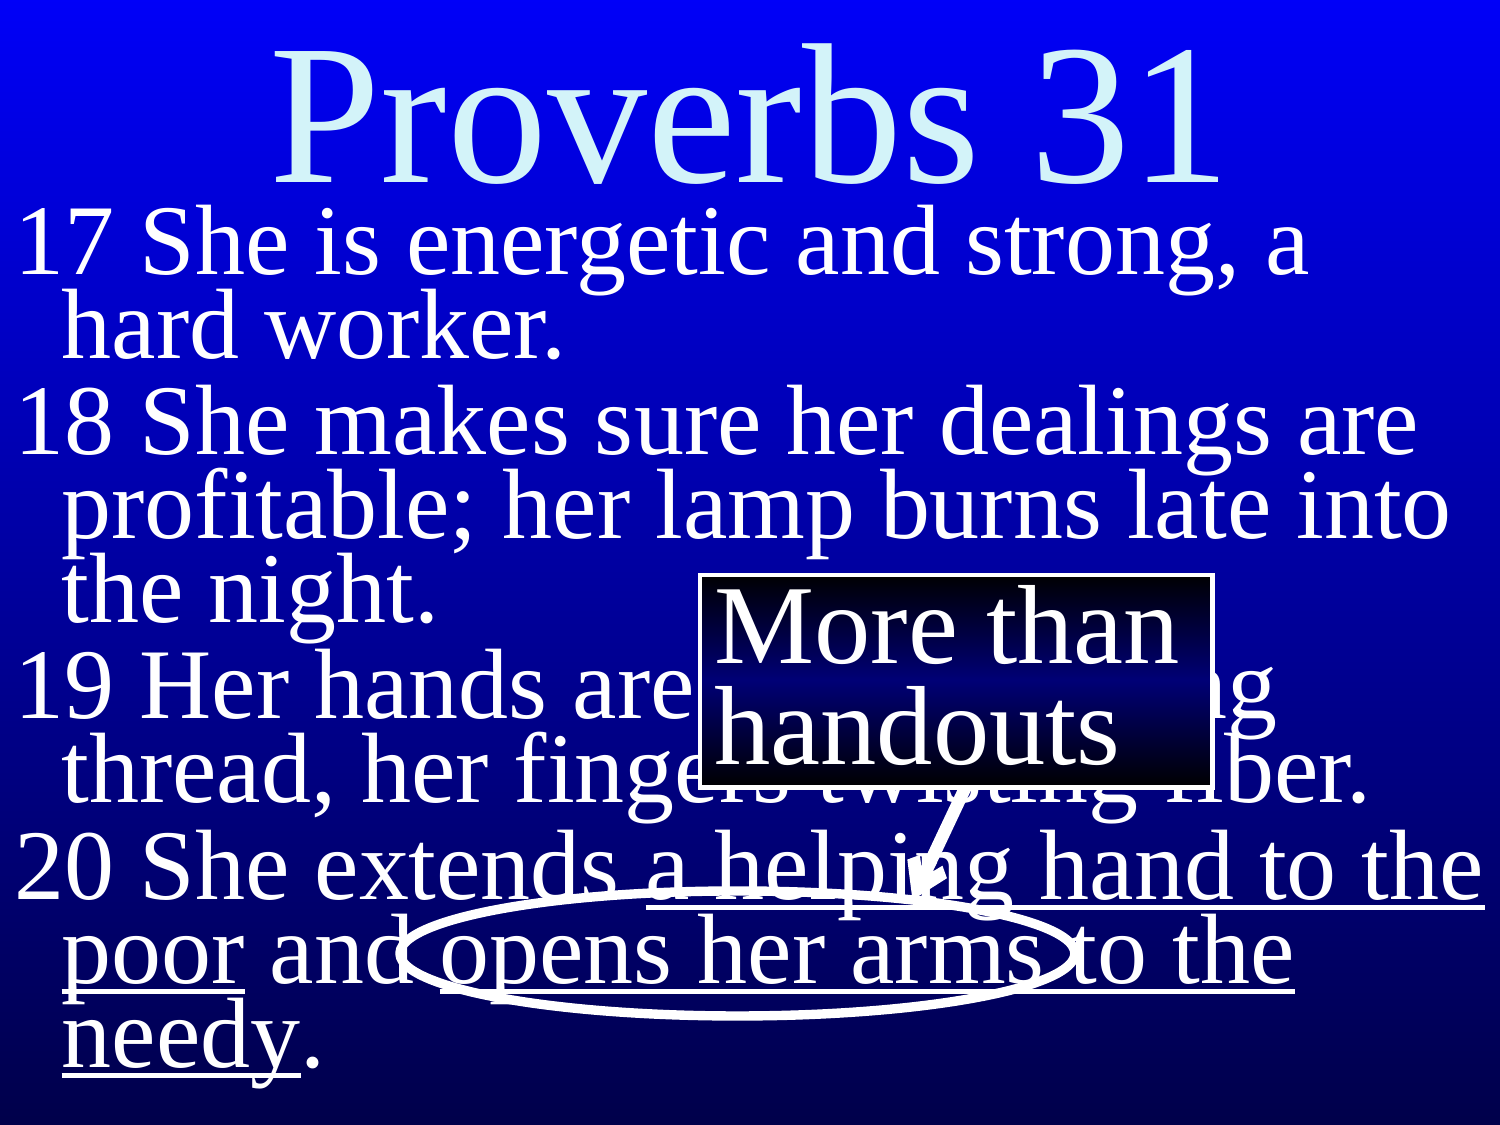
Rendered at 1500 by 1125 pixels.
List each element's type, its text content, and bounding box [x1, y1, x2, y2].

text_box [399, 890, 1075, 1016]
list 17 She is energetic and strong, a hard worker. 18 She makes sure her dealings are profitable; her lamp burns late into the night. 19 Her hands are busy spinning thread, her fingers twisting fiber. 20 She extends a helping hand to the poor and opens her arms to the needy. [0, 251, 1500, 1001]
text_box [912, 687, 1013, 901]
title Proverbs 31 [0, 0, 1500, 251]
text_box More than handouts [699, 574, 1213, 788]
